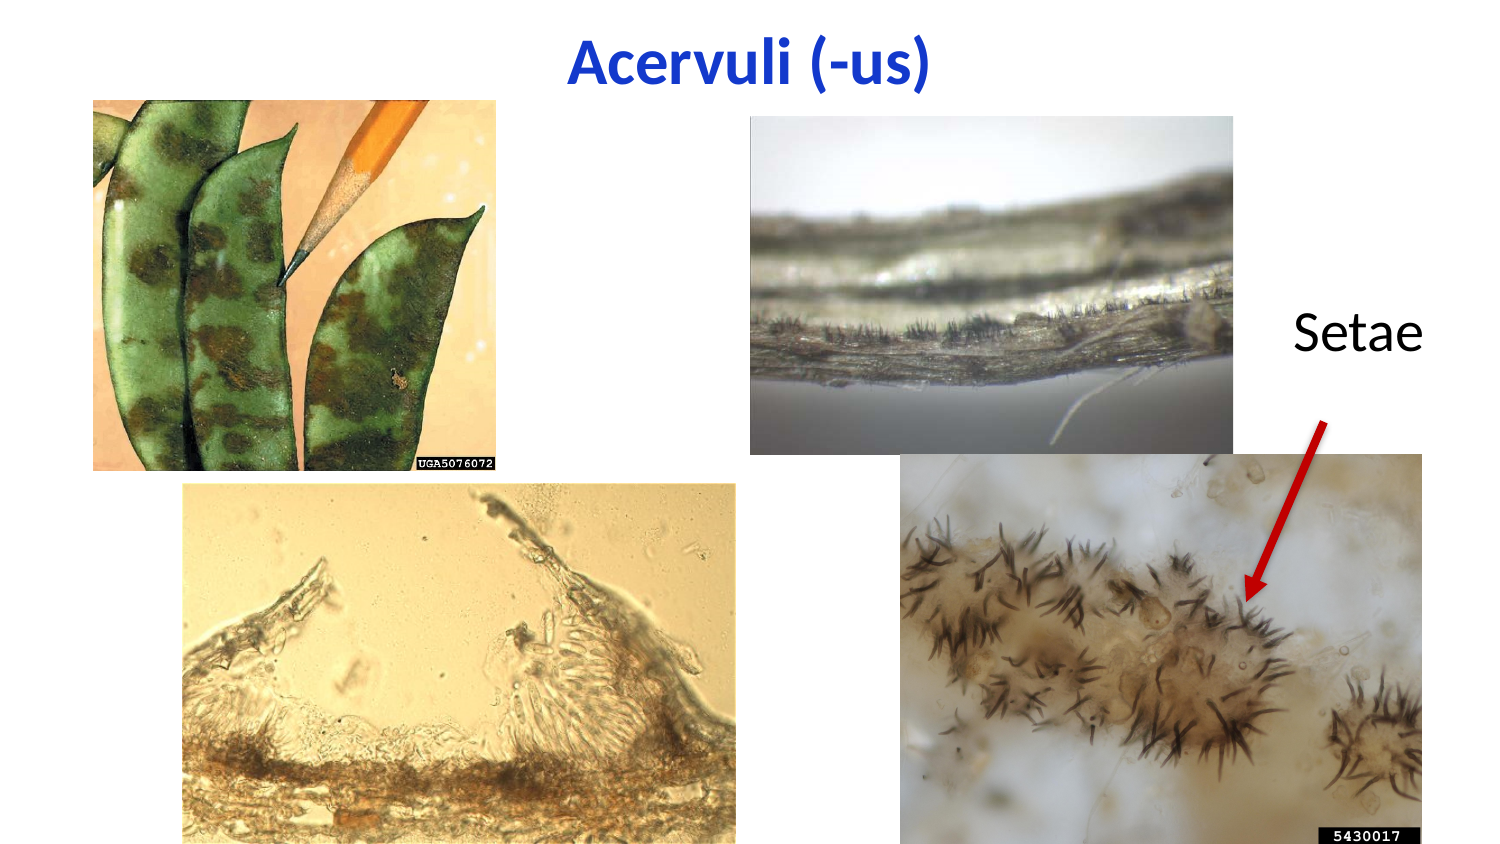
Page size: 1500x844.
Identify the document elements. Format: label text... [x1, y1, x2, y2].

picture [749, 116, 1423, 844]
picture [182, 482, 737, 844]
title Acervuli (-us) [445, 28, 1055, 169]
text_box Setae [1278, 285, 1440, 371]
picture [93, 100, 496, 471]
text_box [1245, 421, 1325, 603]
